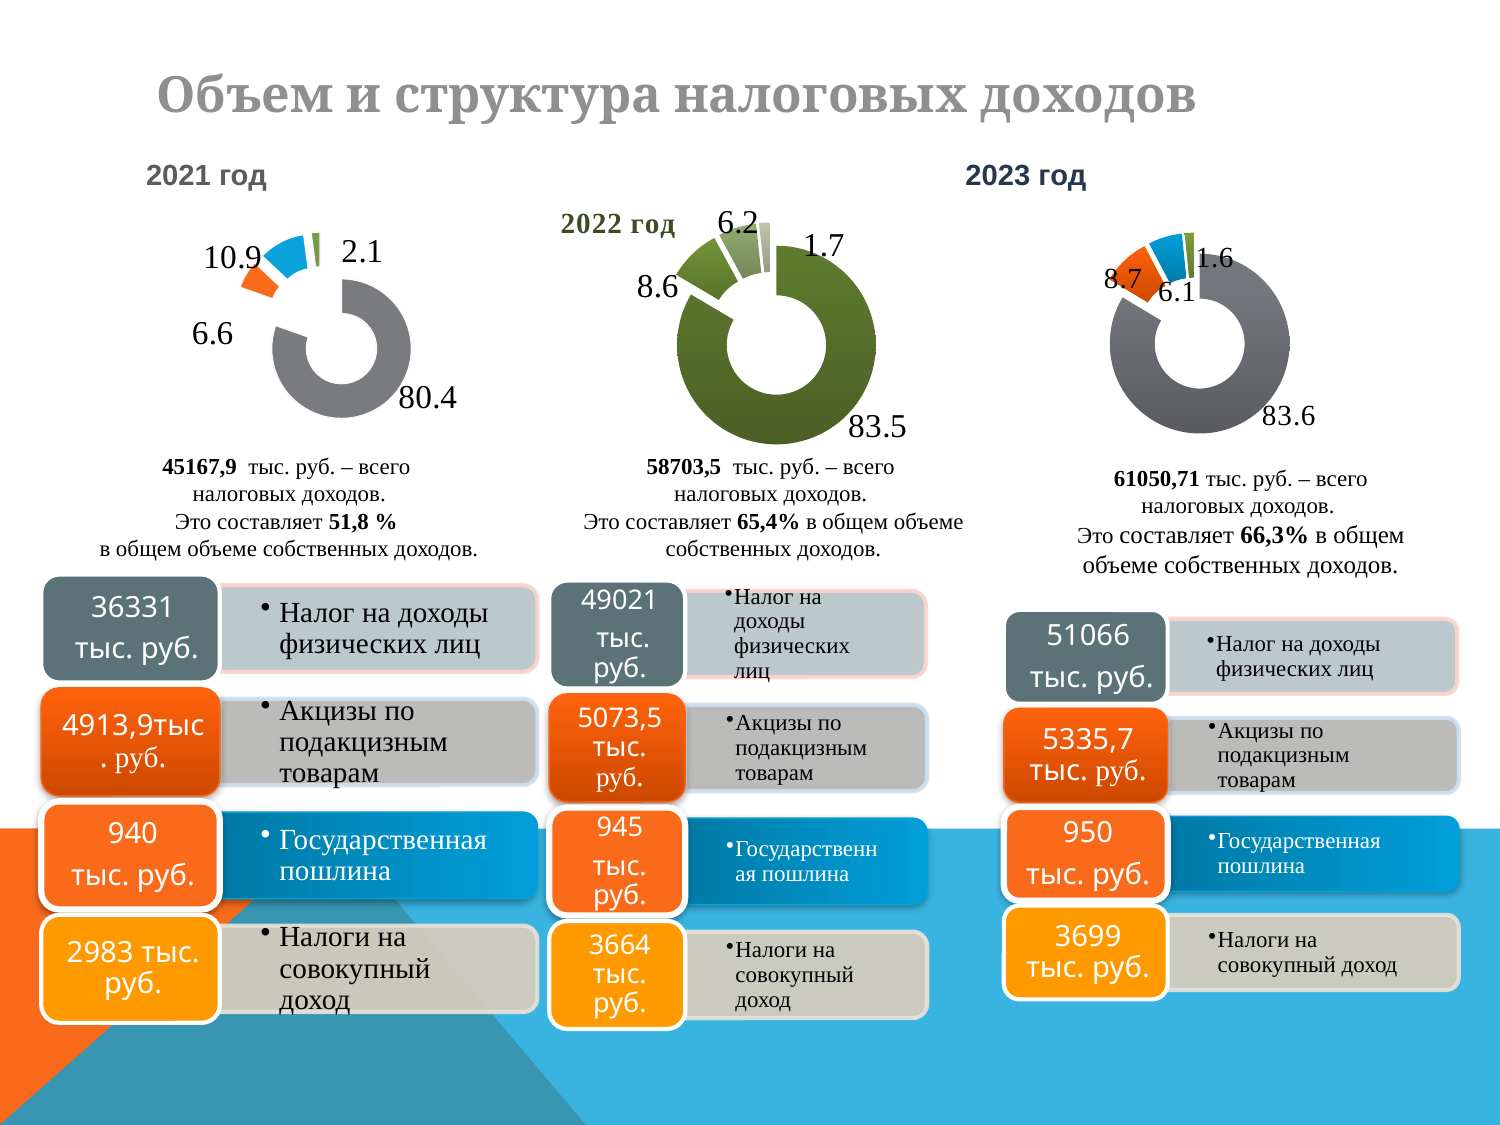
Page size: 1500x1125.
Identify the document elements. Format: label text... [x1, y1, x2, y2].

text_box 45167,9 тыс. руб. – всего налоговых доходов. Это составляет 51,8 % в общем объеме собственных доходов. [64, 454, 514, 569]
text_box 2023 год [950, 148, 1121, 199]
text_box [41, 574, 538, 1024]
text_box 58703,5 тыс. руб. – всего налоговых доходов. Это составляет 65,4% в общем объеме собственных доходов. [560, 519, 987, 569]
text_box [548, 580, 928, 1030]
chart [61, 199, 1447, 516]
text_box 61050,71 тыс. руб. – всего налоговых доходов. Это составляет 66,3% в общем объеме собственных доходов. [1045, 524, 1437, 586]
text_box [1003, 609, 1459, 1000]
text_box Объем и структура налоговых доходов [135, 54, 1219, 130]
text_box 2021 год [76, 148, 337, 199]
